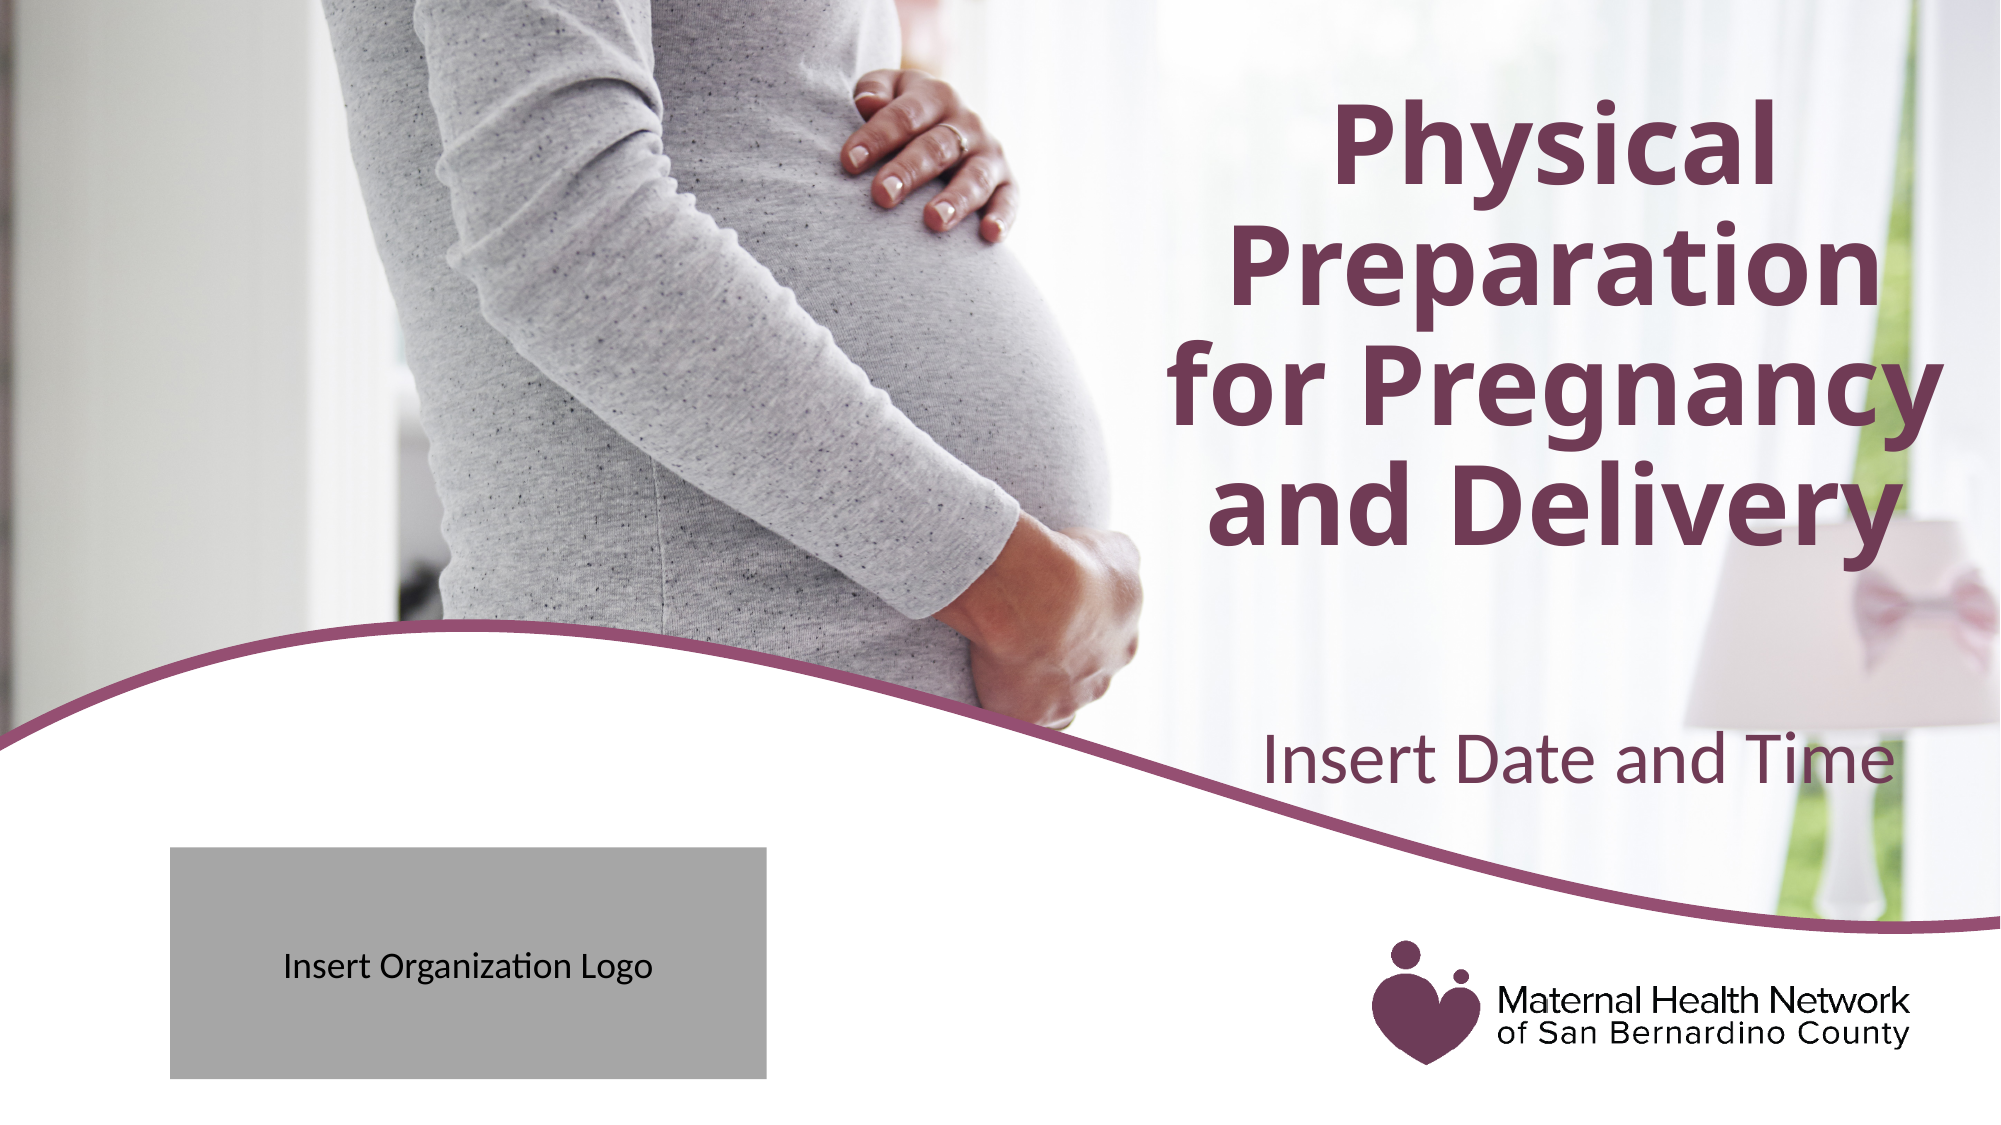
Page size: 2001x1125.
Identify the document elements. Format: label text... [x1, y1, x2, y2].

subtitle Insert Date and Time [978, 711, 2000, 984]
title Physical Preparation for Pregnancy and Delivery [1149, 40, 1961, 577]
picture [1360, 984, 1923, 1073]
picture [0, 0, 2000, 735]
text_box Insert Organization Logo [169, 846, 768, 1080]
